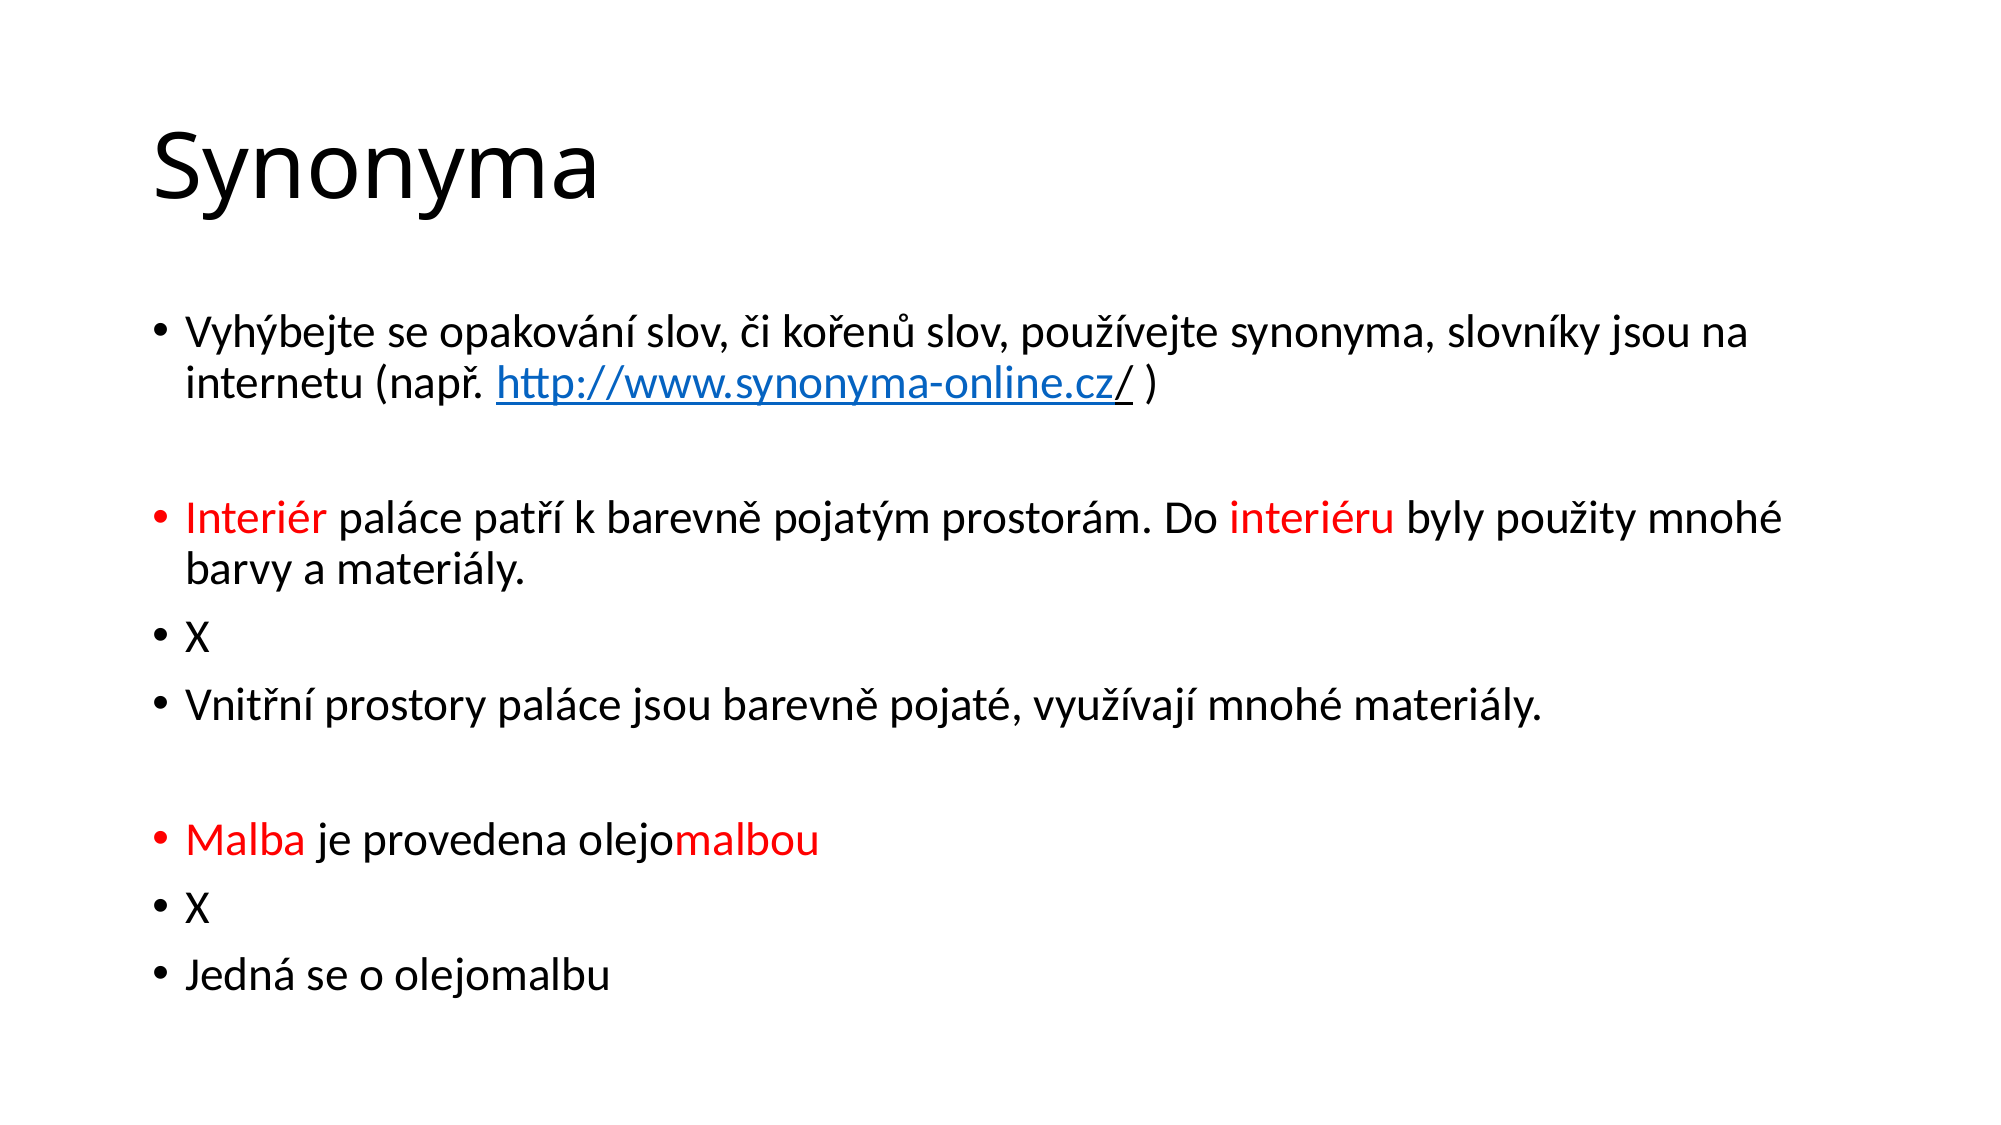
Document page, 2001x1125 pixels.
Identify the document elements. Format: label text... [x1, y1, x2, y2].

title Synonyma [137, 59, 1863, 278]
list Vyhýbejte se opakování slov, či kořenů slov, používejte synonyma, slovníky jsou na internetu (např. http://www.synonyma-online.cz/ ) Interiér paláce patří k barevně pojatým prostorám. Do interiéru byly použity mnohé barvy a materiály. X Vnitřní prostory paláce jsou barevně pojaté, využívají mnohé materiály. Malba je provedena olejomalbou X Jedná se o olejomalbu [137, 299, 1863, 1014]
